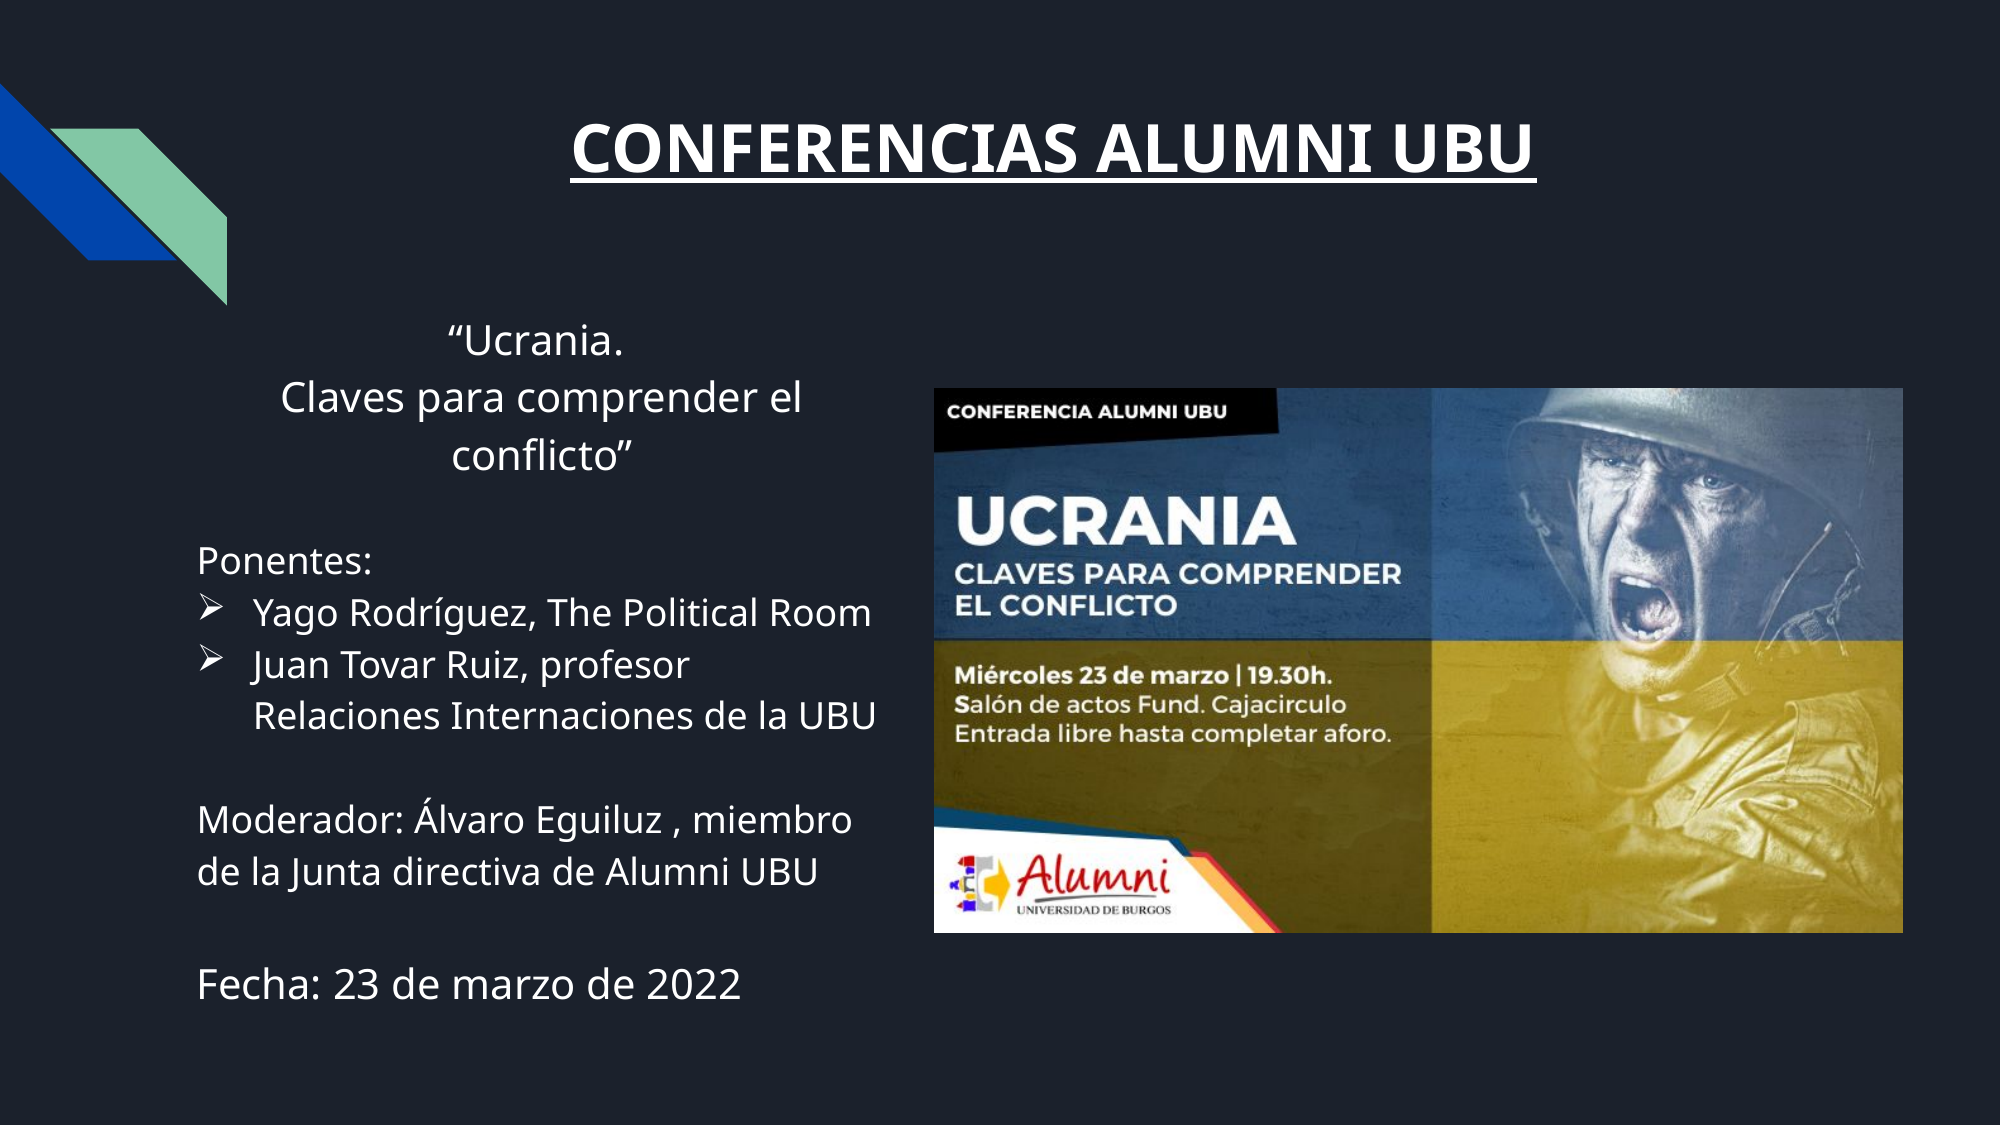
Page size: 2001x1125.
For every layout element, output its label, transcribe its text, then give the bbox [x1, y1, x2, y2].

title CONFERENCIAS ALUMNI UBU [283, 86, 1824, 287]
picture [934, 388, 1903, 934]
list “Ucrania. Claves para comprender el conflicto” Ponentes: Yago Rodríguez, The Political Room Juan Tovar Ruiz, profesor Relaciones Internaciones de la UBU Moderador: Álvaro Eguiluz , miembro de la Junta directiva de Alumni UBU Fecha: 23 de marzo de 2022 [176, 286, 908, 1054]
